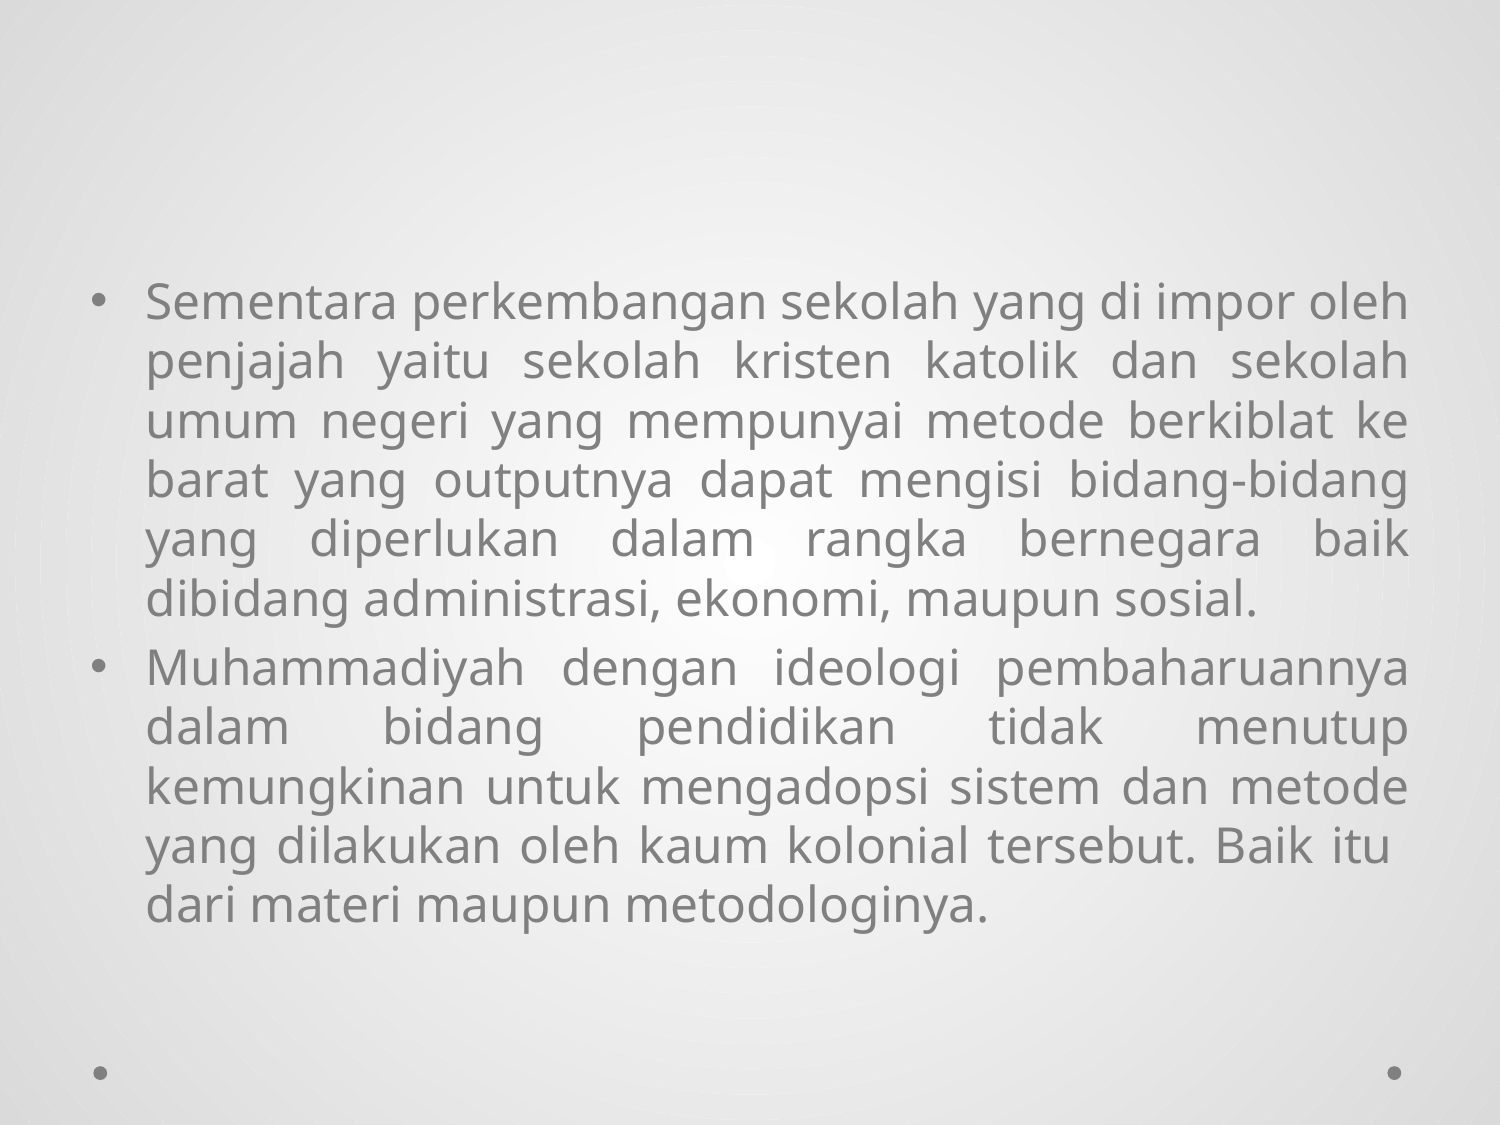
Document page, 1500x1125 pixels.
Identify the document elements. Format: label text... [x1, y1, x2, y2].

list Sementara perkembangan sekolah yang di impor oleh penjajah yaitu sekolah kristen katolik dan sekolah umum negeri yang mempunyai metode berkiblat ke barat yang outputnya dapat mengisi bidang-bidang yang diperlukan dalam rangka bernegara baik dibidang administrasi, ekonomi, maupun sosial. Muhammadiyah dengan ideologi pembaharuannya dalam bidang pendidikan tidak menutup kemungkinan untuk mengadopsi sistem dan metode yang dilakukan oleh kaum kolonial tersebut. Baik itu dari materi maupun metodologinya. [75, 262, 1425, 1005]
